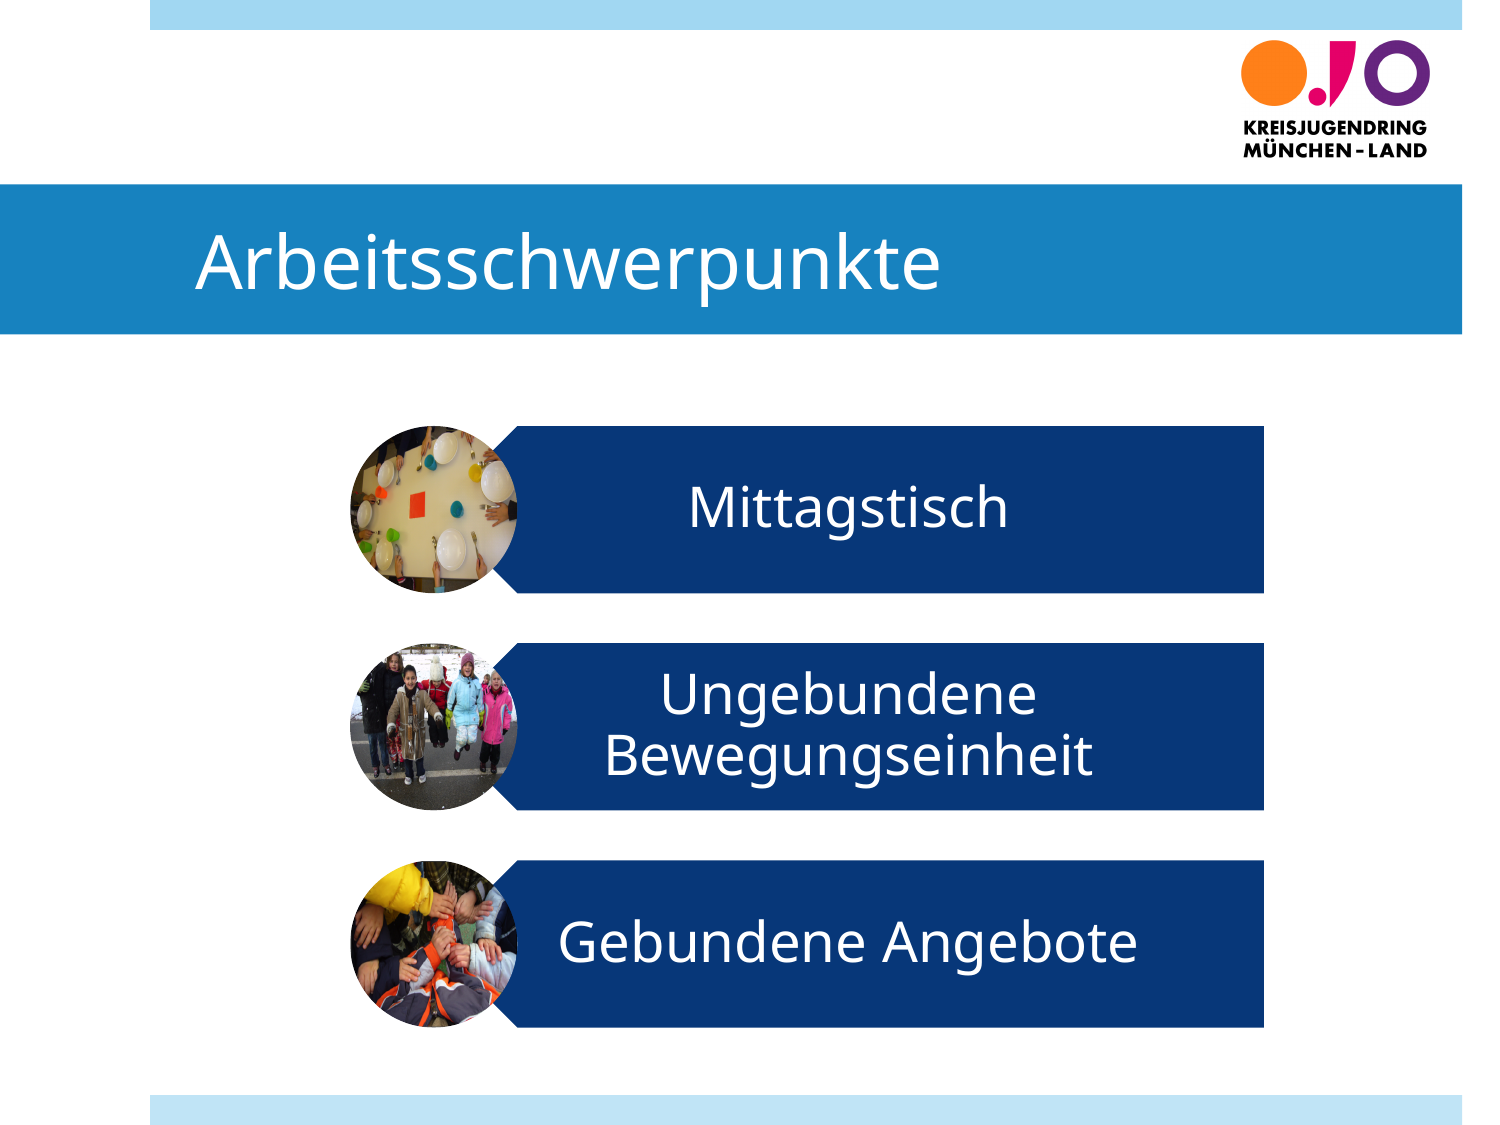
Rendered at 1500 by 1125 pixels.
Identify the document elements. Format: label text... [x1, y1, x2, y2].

picture [1241, 40, 1430, 158]
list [182, 425, 1432, 1029]
title Arbeitsschwerpunkte [0, 184, 1463, 335]
